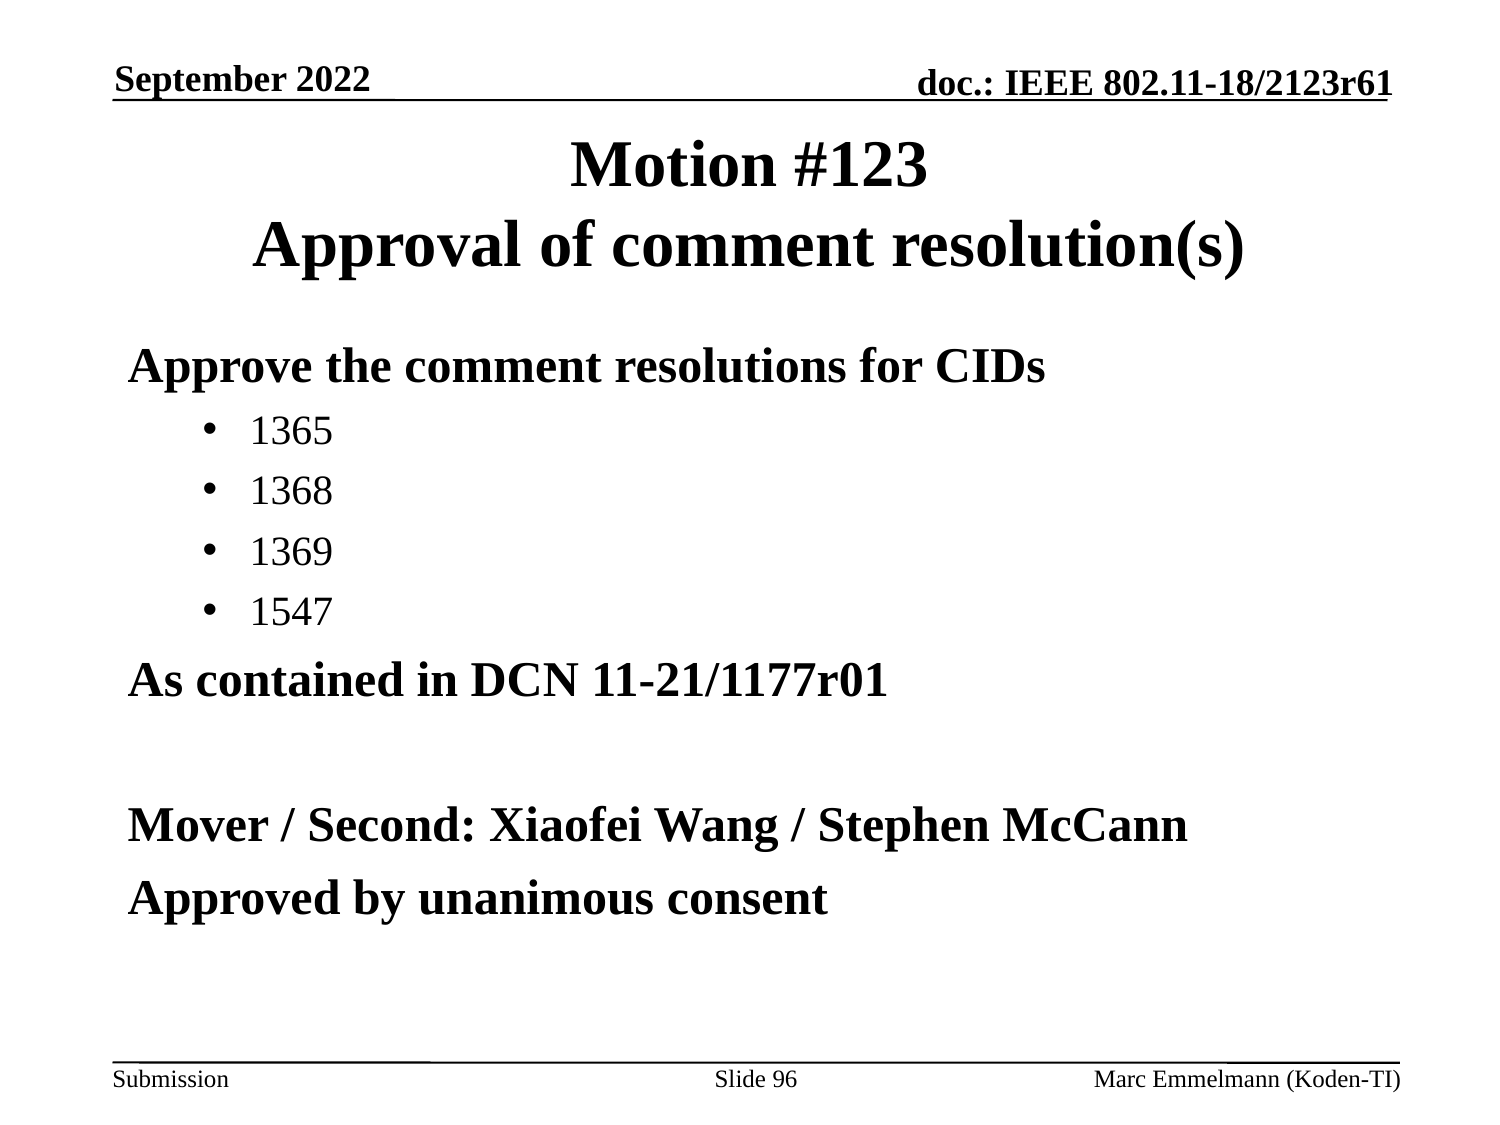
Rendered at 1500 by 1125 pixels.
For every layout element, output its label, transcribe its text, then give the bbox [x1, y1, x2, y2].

slide_number Slide 96 [712, 1061, 800, 1123]
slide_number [114, 54, 423, 100]
footer Marc Emmelmann (Koden-TI) [878, 1061, 1402, 1093]
title Motion #123 Approval of comment resolution(s) [112, 112, 1388, 288]
list Approve the comment resolutions for CIDs 1365 1368 1369 1547 As contained in DCN 11-21/1177r01 Mover / Second: Xiaofei Wang / Stephen McCann Approved by unanimous consent [112, 324, 1388, 1000]
